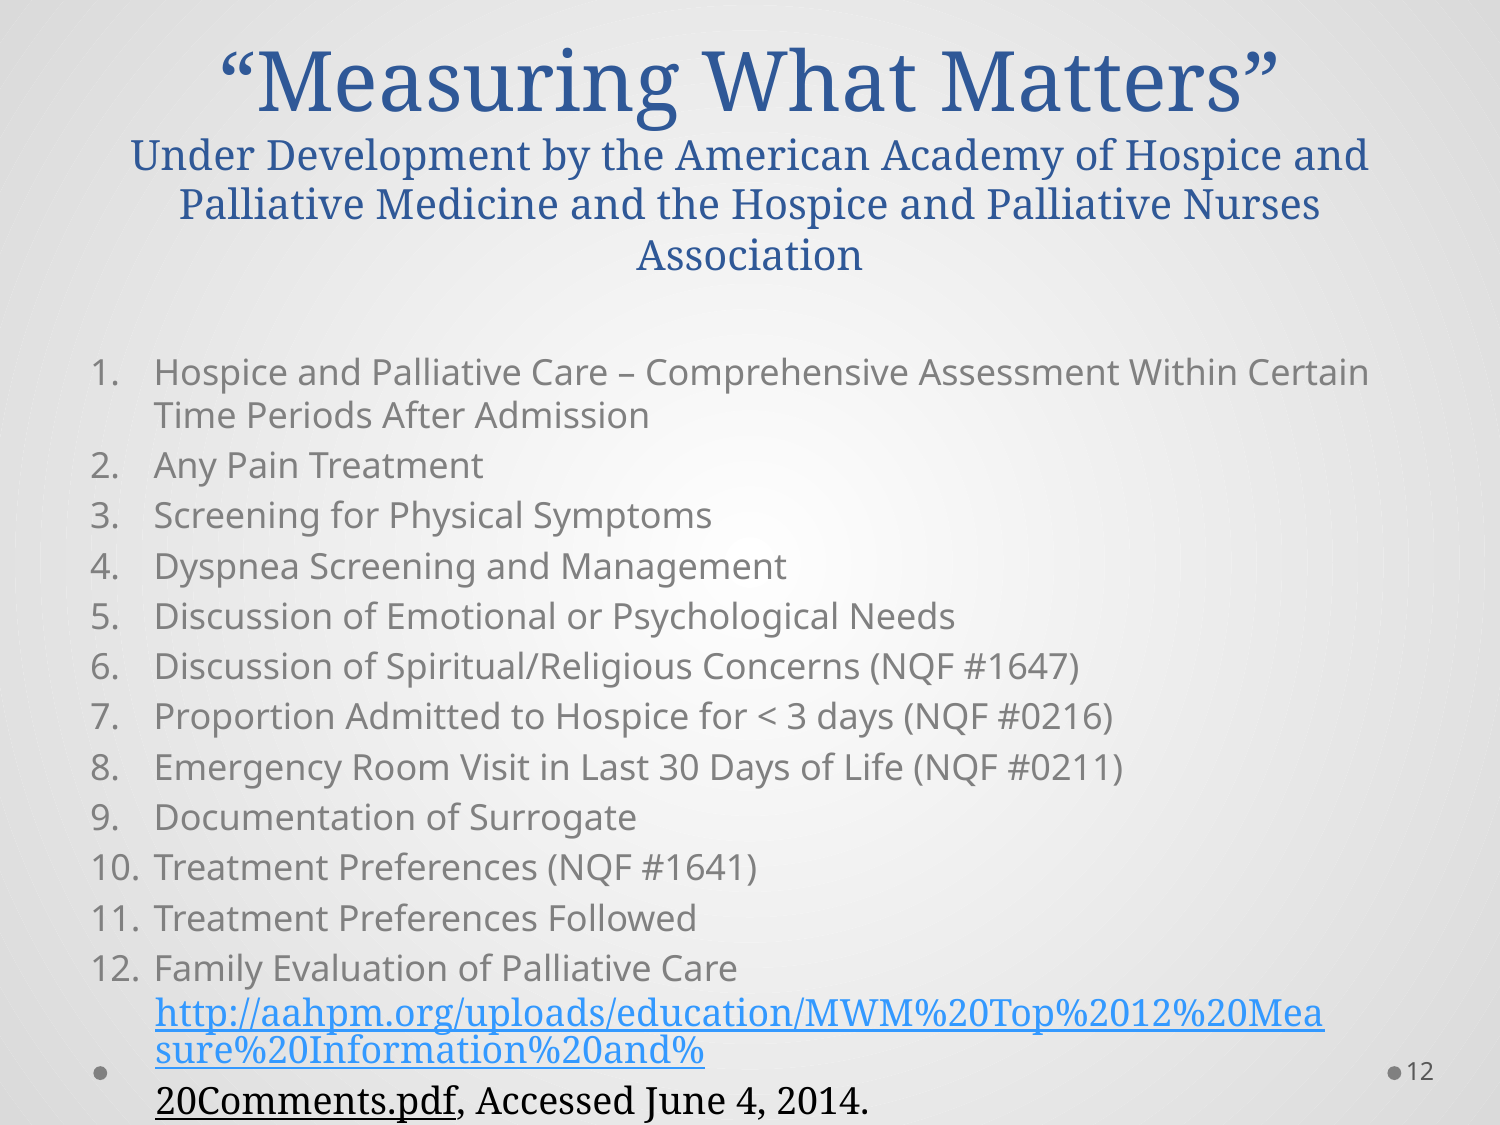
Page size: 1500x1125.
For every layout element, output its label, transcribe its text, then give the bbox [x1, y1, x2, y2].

text_box http://aahpm.org/uploads/education/MWM%20Top%2012%20Measure%20Information%20and%20Comments.pdf, Accessed June 4, 2014. [140, 981, 1354, 1098]
title “Measuring What Matters” Under Development by the American Academy of Hospice and Palliative Medicine and the Hospice and Palliative Nurses Association [75, 0, 1425, 286]
slide_number 12 [1401, 1042, 1494, 1103]
list Hospice and Palliative Care – Comprehensive Assessment Within Certain Time Periods After Admission Any Pain Treatment Screening for Physical Symptoms Dyspnea Screening and Management Discussion of Emotional or Psychological Needs Discussion of Spiritual/Religious Concerns (NQF #1647) Proportion Admitted to Hospice for < 3 days (NQF #0216) Emergency Room Visit in Last 30 Days of Life (NQF #0211) Documentation of Surrogate Treatment Preferences (NQF #1641) Treatment Preferences Followed Family Evaluation of Palliative Care [75, 341, 1425, 1005]
